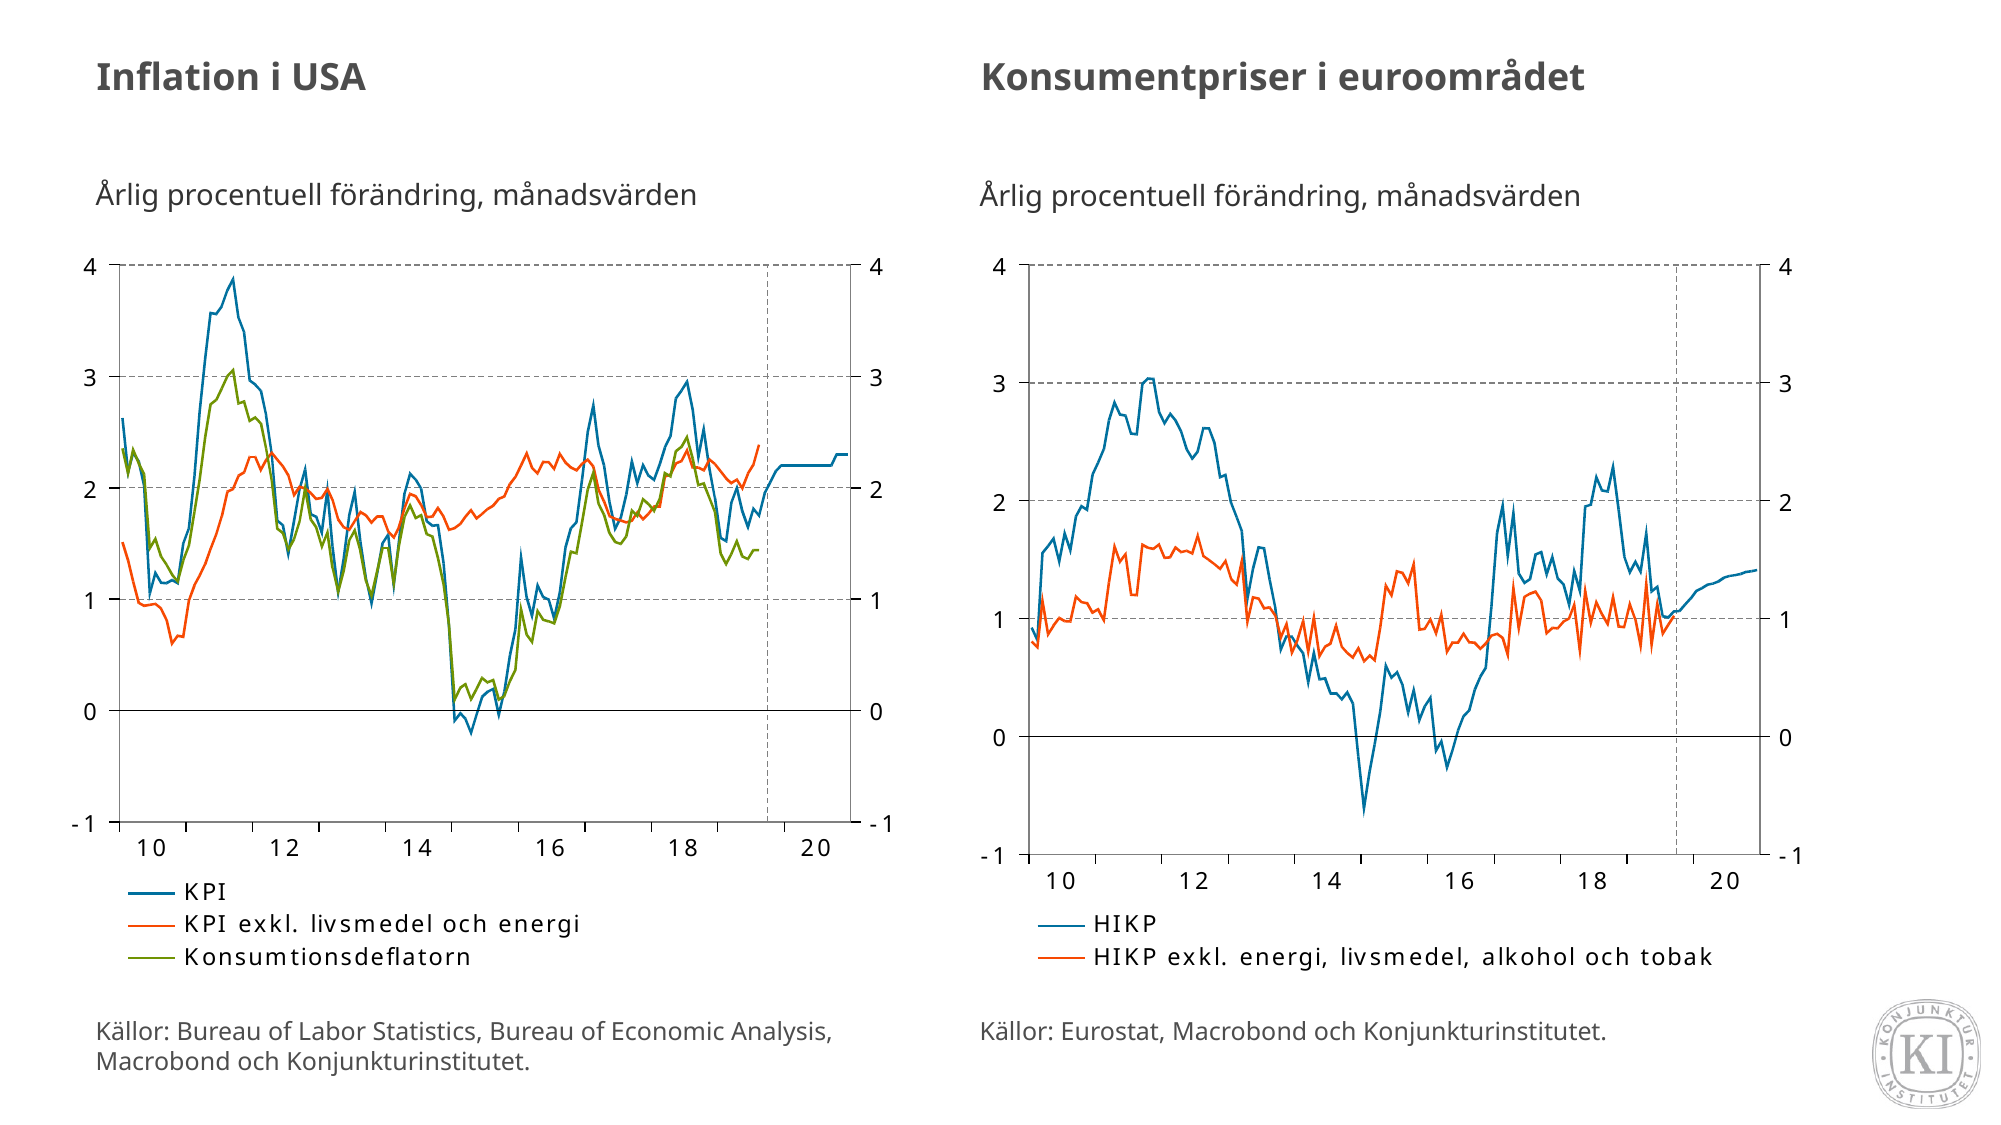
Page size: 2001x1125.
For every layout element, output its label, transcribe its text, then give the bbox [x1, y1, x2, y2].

picture [1872, 999, 1981, 1109]
list Källor: Eurostat, Macrobond och Konjunkturinstitutet. [964, 1008, 1848, 1106]
picture [41, 228, 926, 998]
list Årlig procentuell förändring, månadsvärden [964, 137, 1848, 220]
list Konsumentpriser i euroområdet [965, 45, 1849, 129]
text_box Årlig procentuell förändring, månadsvärden [80, 136, 964, 220]
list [950, 228, 1835, 998]
text_box Källor: Bureau of Labor Statistics, Bureau of Economic Analysis, Macrobond och Konjunkturinstitutet. [80, 1007, 964, 1106]
text_box Inflation i USA [81, 45, 965, 128]
